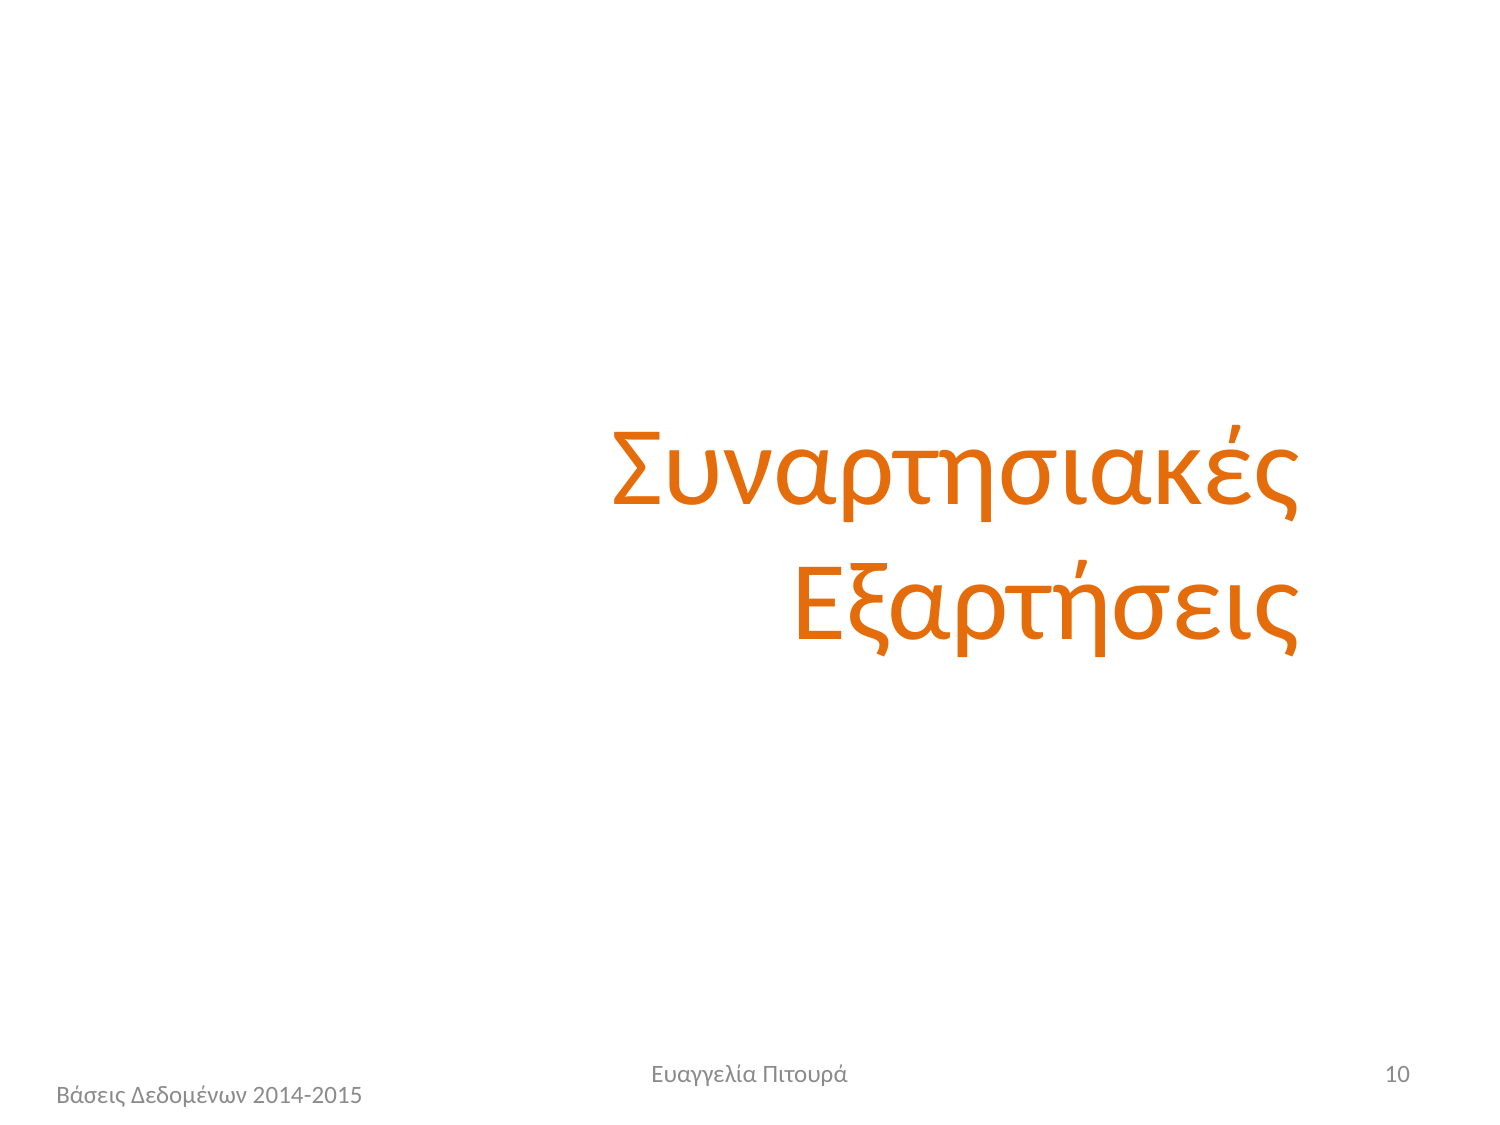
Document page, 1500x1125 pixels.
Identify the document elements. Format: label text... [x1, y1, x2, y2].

slide_number 10 [1074, 1042, 1425, 1103]
text_box Συναρτησιακές Εξαρτήσεις [81, 384, 1315, 670]
slide_number Βάσεις Δεδομένων 2014-2015 [41, 1063, 392, 1124]
footer Ευαγγελία Πιτουρά [512, 1042, 988, 1103]
